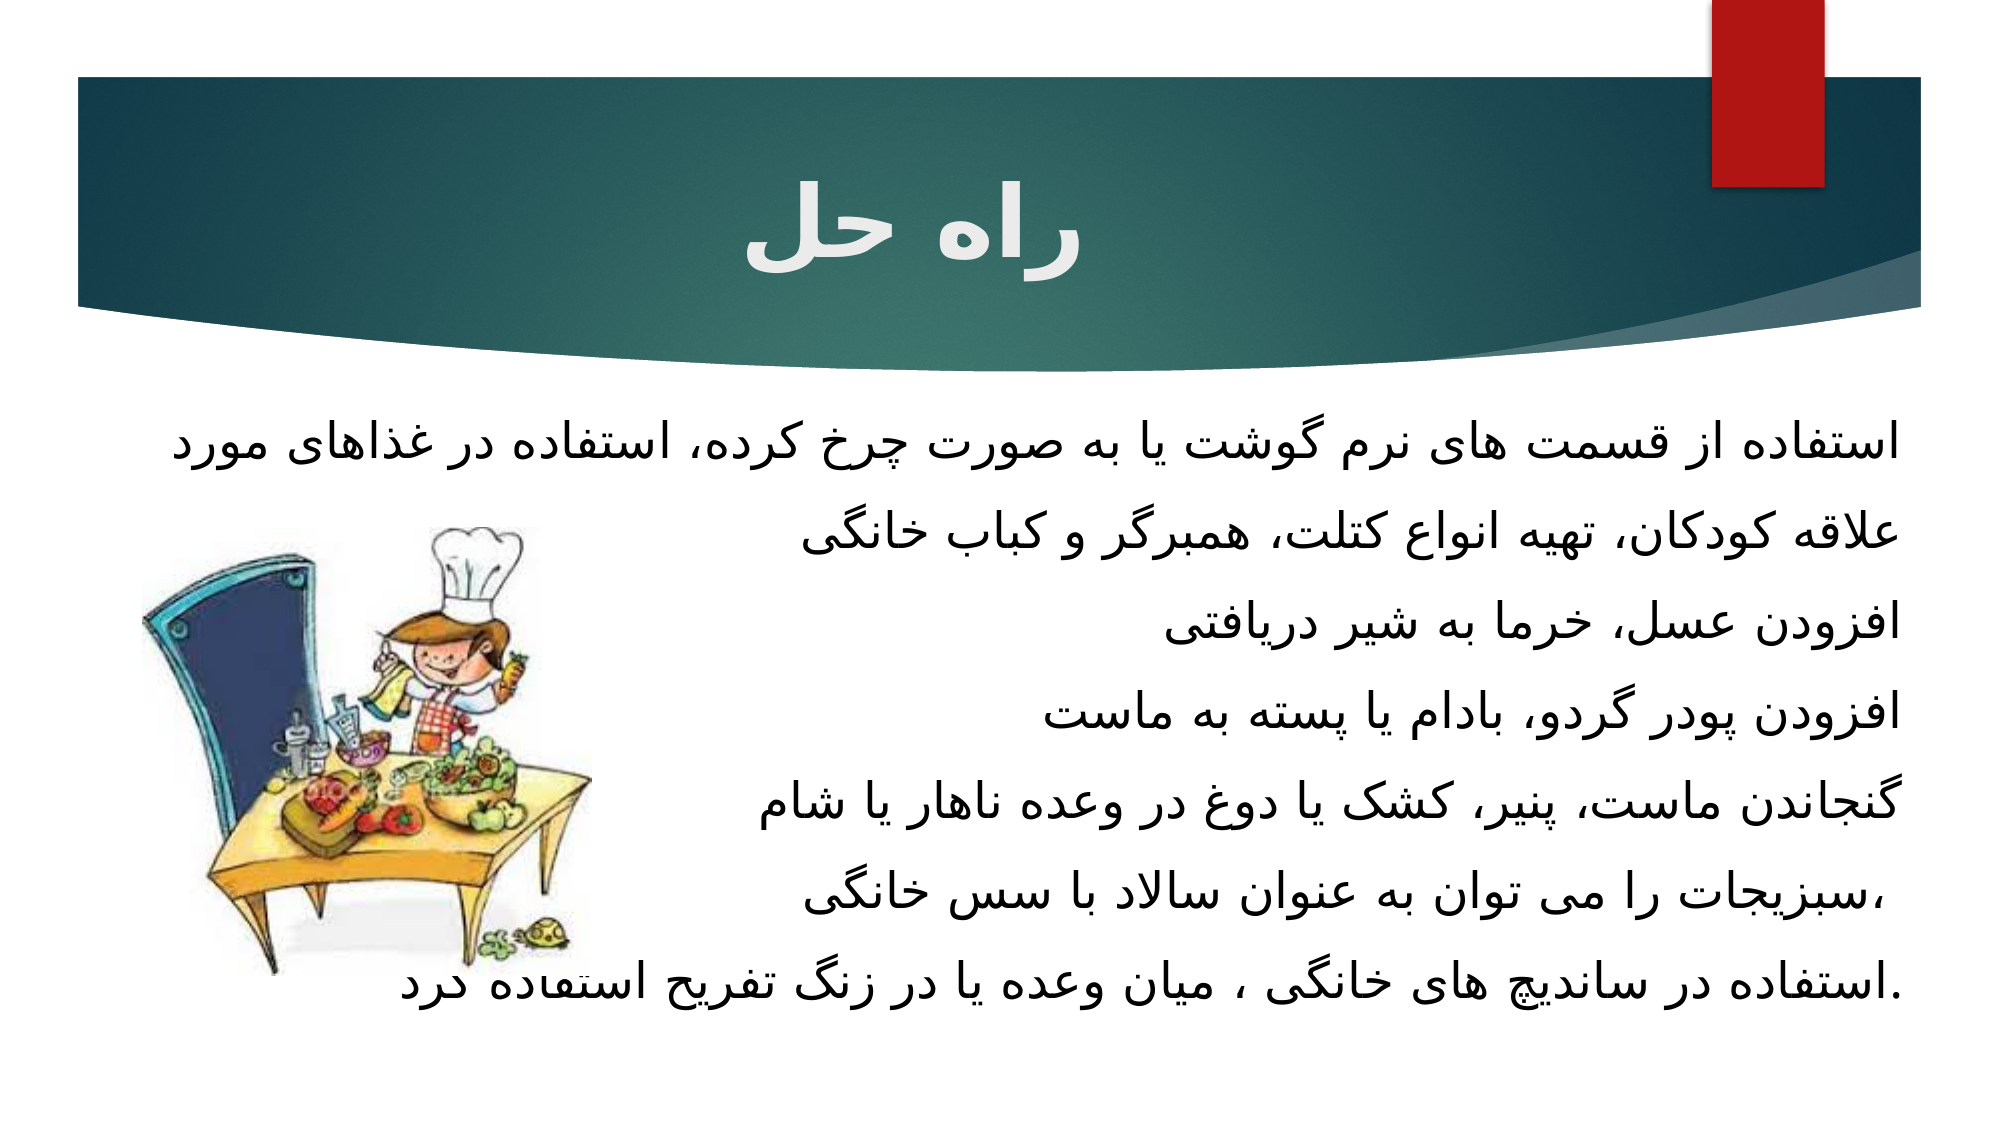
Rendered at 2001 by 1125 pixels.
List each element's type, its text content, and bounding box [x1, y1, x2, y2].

text_box استفاده از قسمت های نرم گوشت یا به صورت چرخ کرده، استفاده در غذاهای مورد علاقه کودکان، تهیه انواع کتلت، همبرگر و کباب خانگی افزودن عسل، خرما به شیر دریافتی افزودن پودر گردو، بادام یا پسته به ماست گنجاندن ماست، پنیر، کشک یا دوغ در وعده ناهار یا شام سبزیجات را می توان به عنوان سالاد با سس خانگی، استفاده در ساندیچ های خانگی ، میان وعده یا در زنگ تفریح استفاده کرد. [51, 371, 1918, 1079]
title راه حل [189, 159, 1638, 276]
picture [142, 526, 592, 977]
